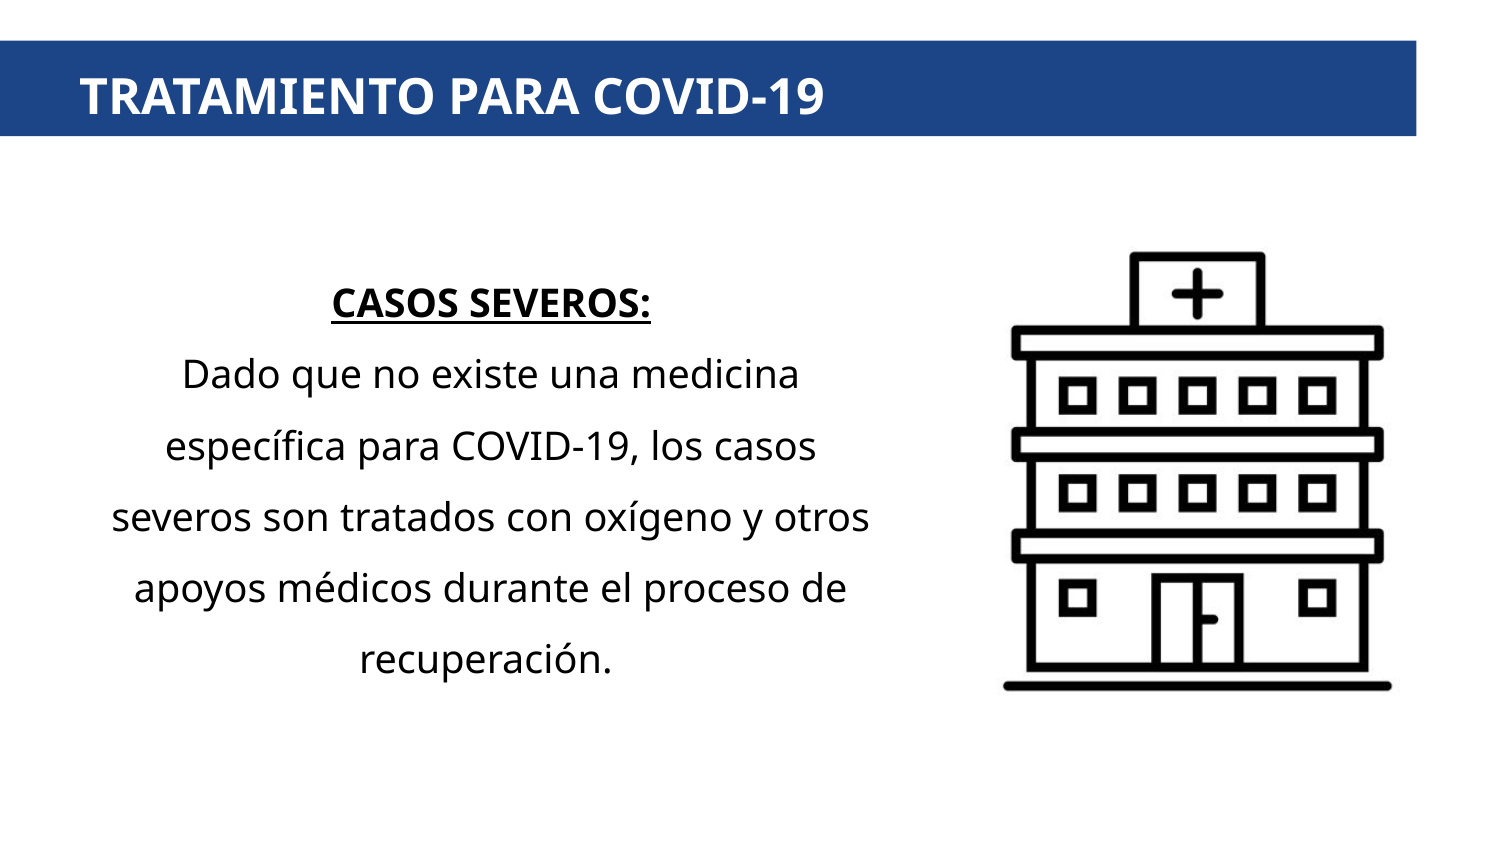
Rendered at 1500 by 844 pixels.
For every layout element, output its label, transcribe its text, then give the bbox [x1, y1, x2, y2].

text_box [0, 40, 1417, 137]
text_box CASOS SEVEROS: Dado que no existe una medicina específica para COVID-19, los casos severos son tratados con oxígeno y otros apoyos médicos durante el proceso de recuperación. [87, 239, 895, 641]
text_box TRATAMIENTO PARA COVID-19 [64, 49, 1222, 108]
picture [987, 203, 1417, 731]
